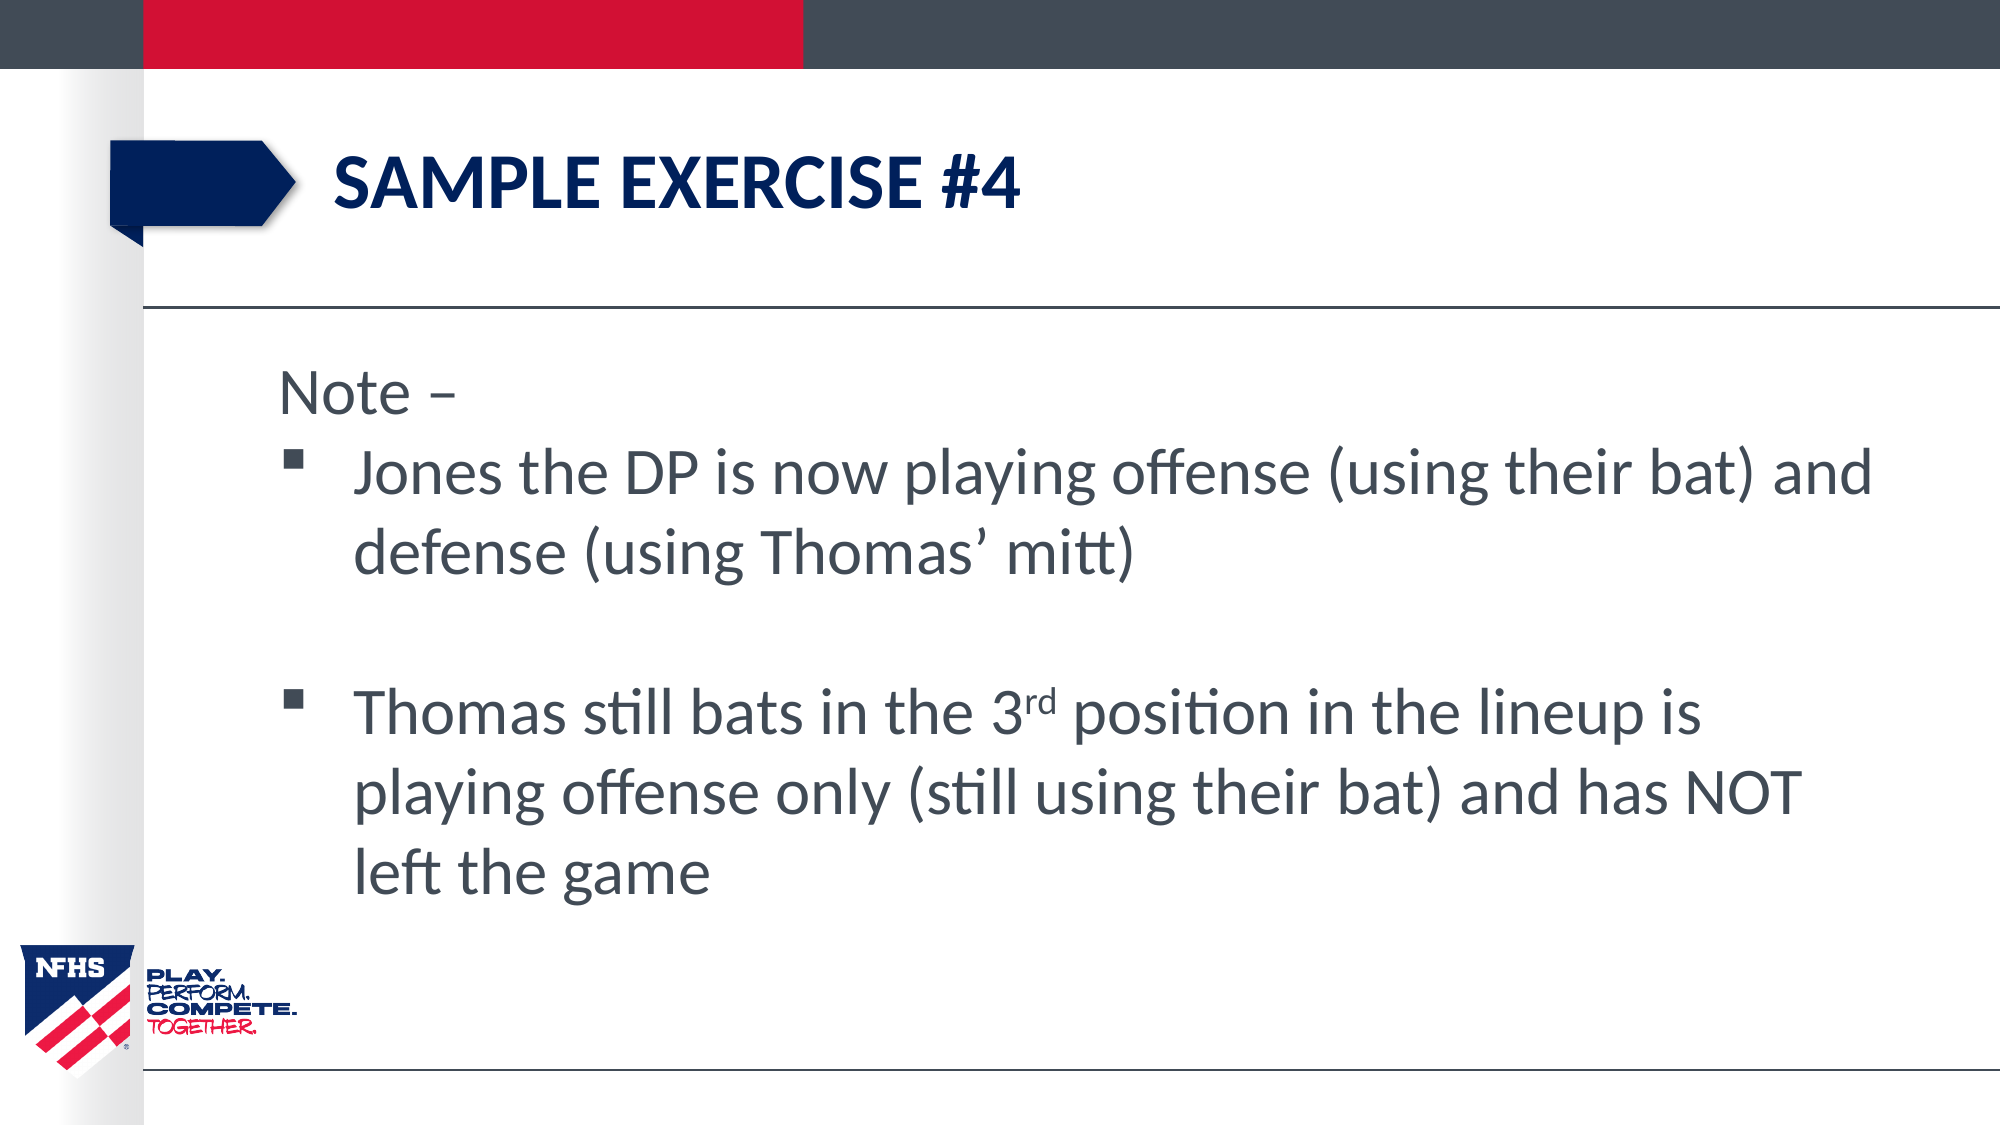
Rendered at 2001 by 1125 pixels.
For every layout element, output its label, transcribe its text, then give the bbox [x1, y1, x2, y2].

picture [20, 945, 297, 1079]
text_box Note – Jones the DP is now playing offense (using their bat) and defense (using Thomas’ mitt) Thomas still bats in the 3rd position in the lineup is playing offense only (still using their bat) and has NOT left the game [263, 340, 1909, 961]
title Sample exercise #4 [318, 85, 1964, 285]
